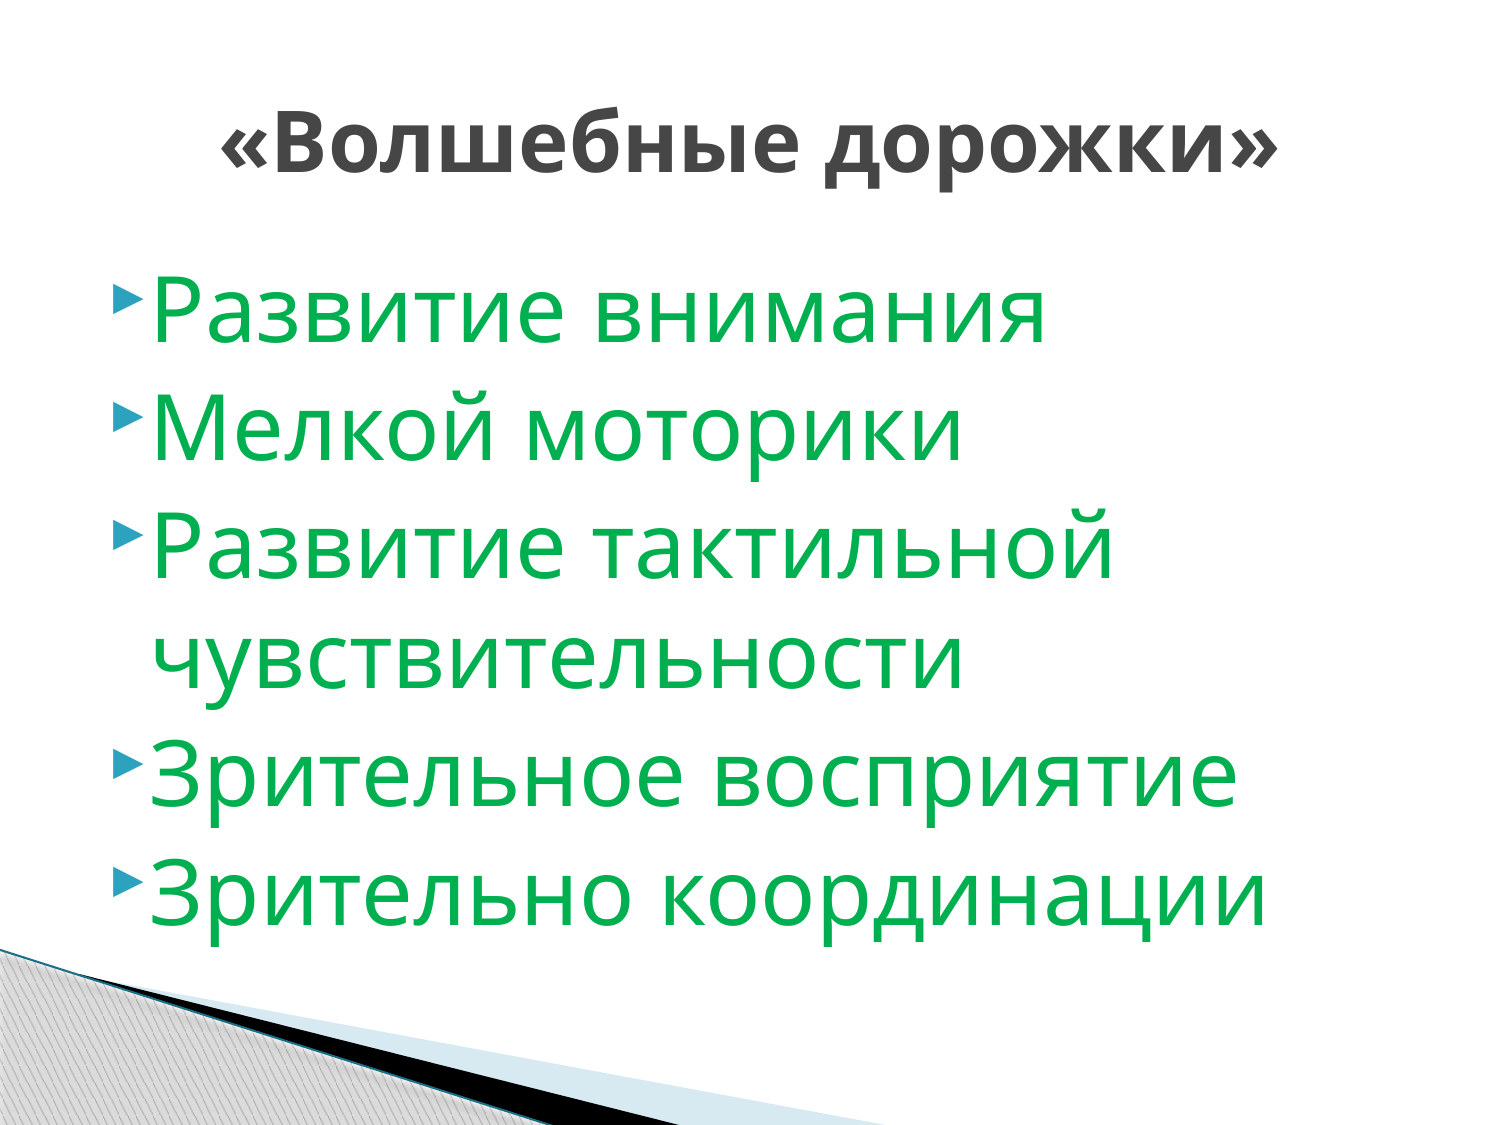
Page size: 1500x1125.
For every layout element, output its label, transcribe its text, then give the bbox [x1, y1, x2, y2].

title «Волшебные дорожки» [75, 45, 1425, 233]
list Развитие внимания Мелкой моторики Развитие тактильной чувствительности Зрительное восприятие Зрительно координации [74, 242, 1426, 986]
